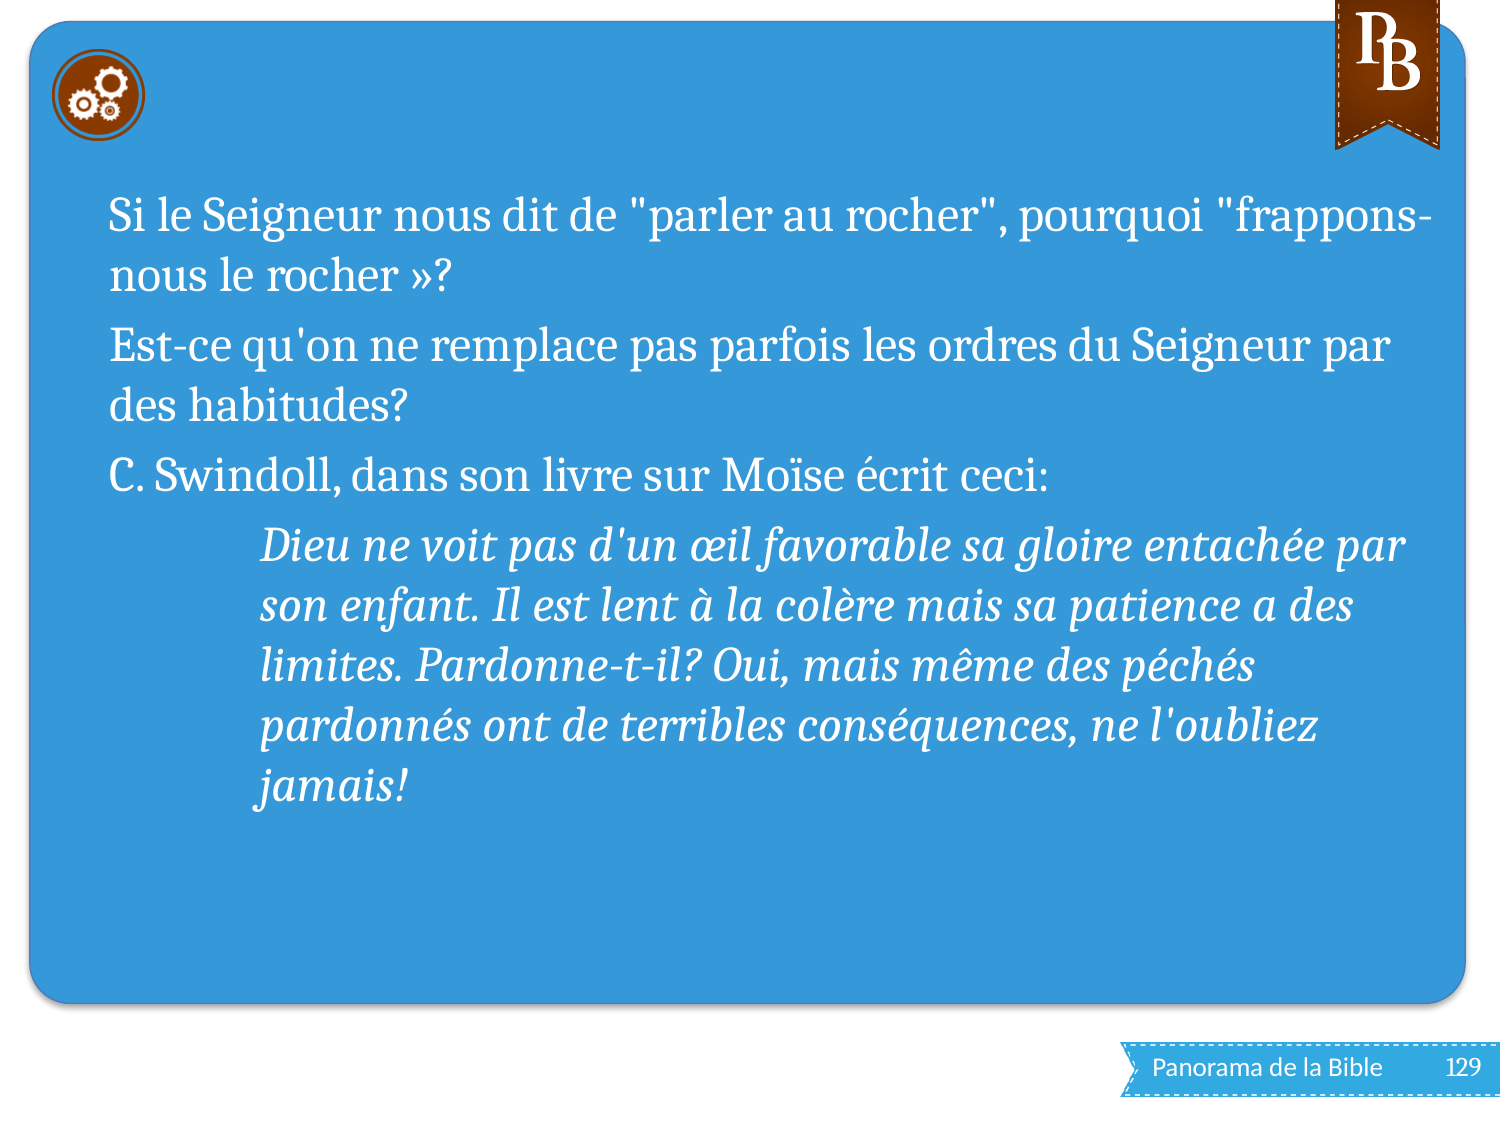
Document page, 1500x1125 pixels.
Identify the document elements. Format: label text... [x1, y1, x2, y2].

list Si le Seigneur nous dit de "parler au rocher", pourquoi "frappons-nous le rocher »? Est-ce qu'on ne remplace pas parfois les ordres du Seigneur par des habitudes? C. Swindoll, dans son livre sur Moïse écrit ceci: Dieu ne voit pas d'un œil favorable sa gloire entachée par son enfant. Il est lent à la colère mais sa patience a des limites. Pardonne-t-il? Oui, mais même des péchés pardonnés ont de terribles conséquences, ne l'oubliez jamais! [95, 173, 1459, 984]
picture [1335, 0, 1440, 150]
picture [52, 49, 145, 142]
picture [1120, 1042, 1500, 1097]
